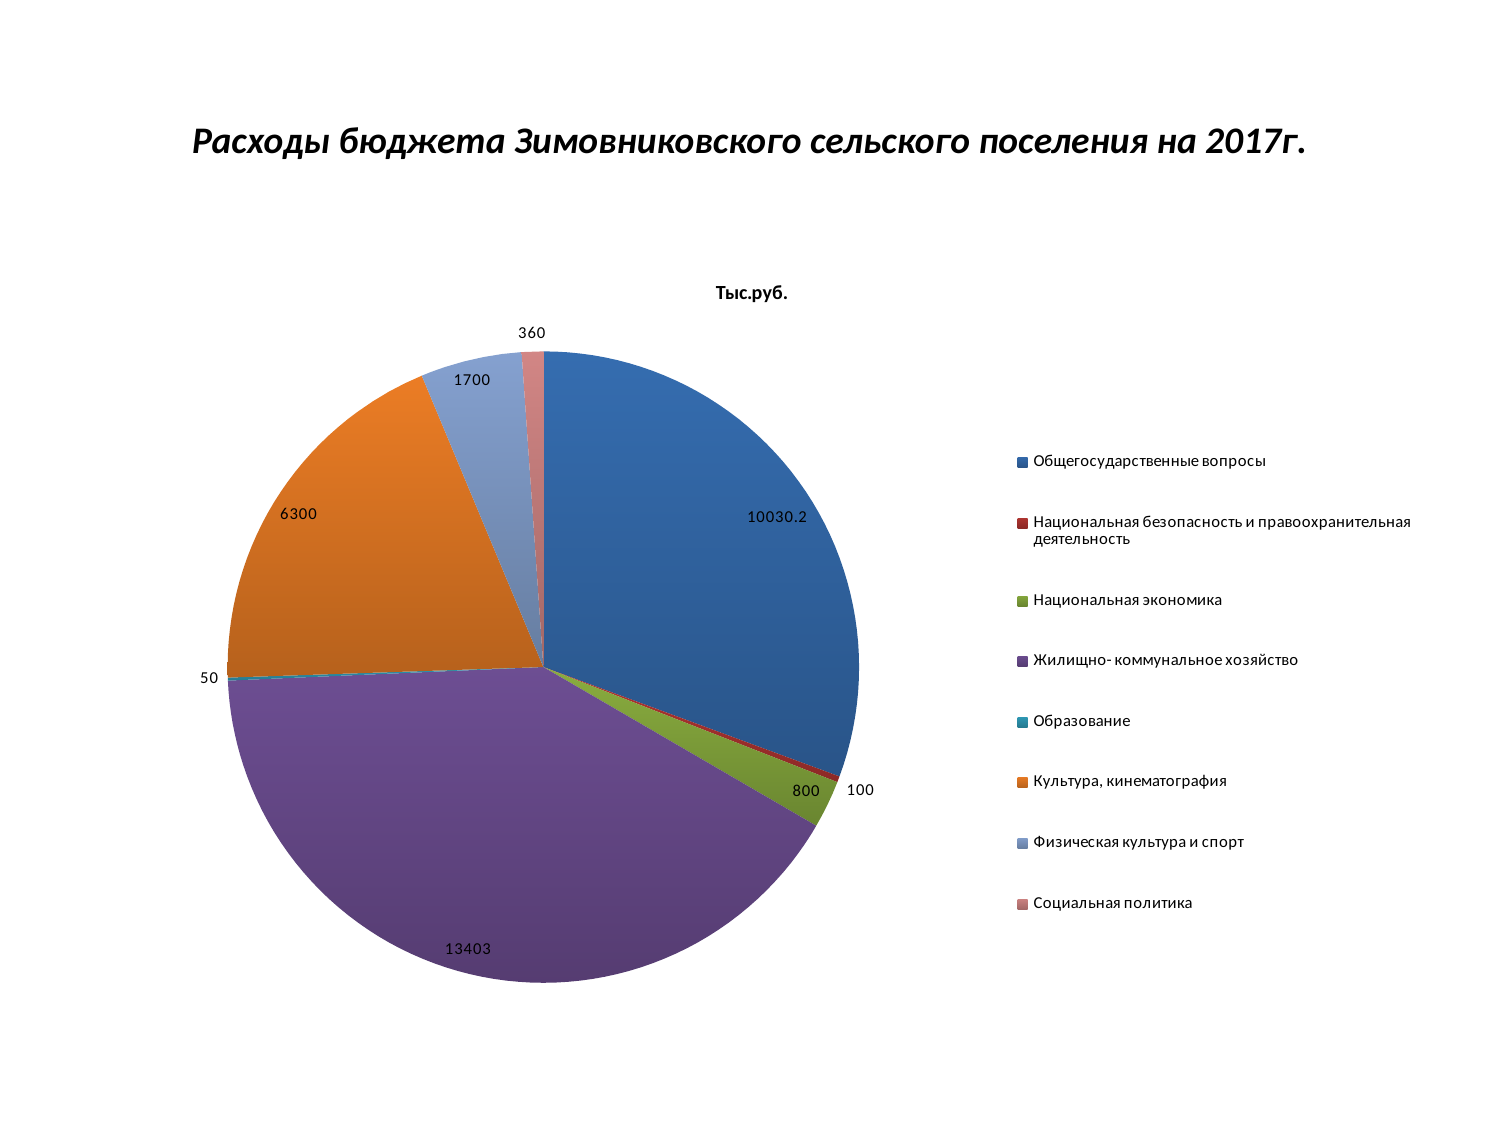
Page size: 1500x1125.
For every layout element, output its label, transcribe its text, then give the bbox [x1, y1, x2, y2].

chart [76, 255, 1427, 998]
title Расходы бюджета Зимовниковского сельского поселения на 2017г. [75, 45, 1425, 233]
